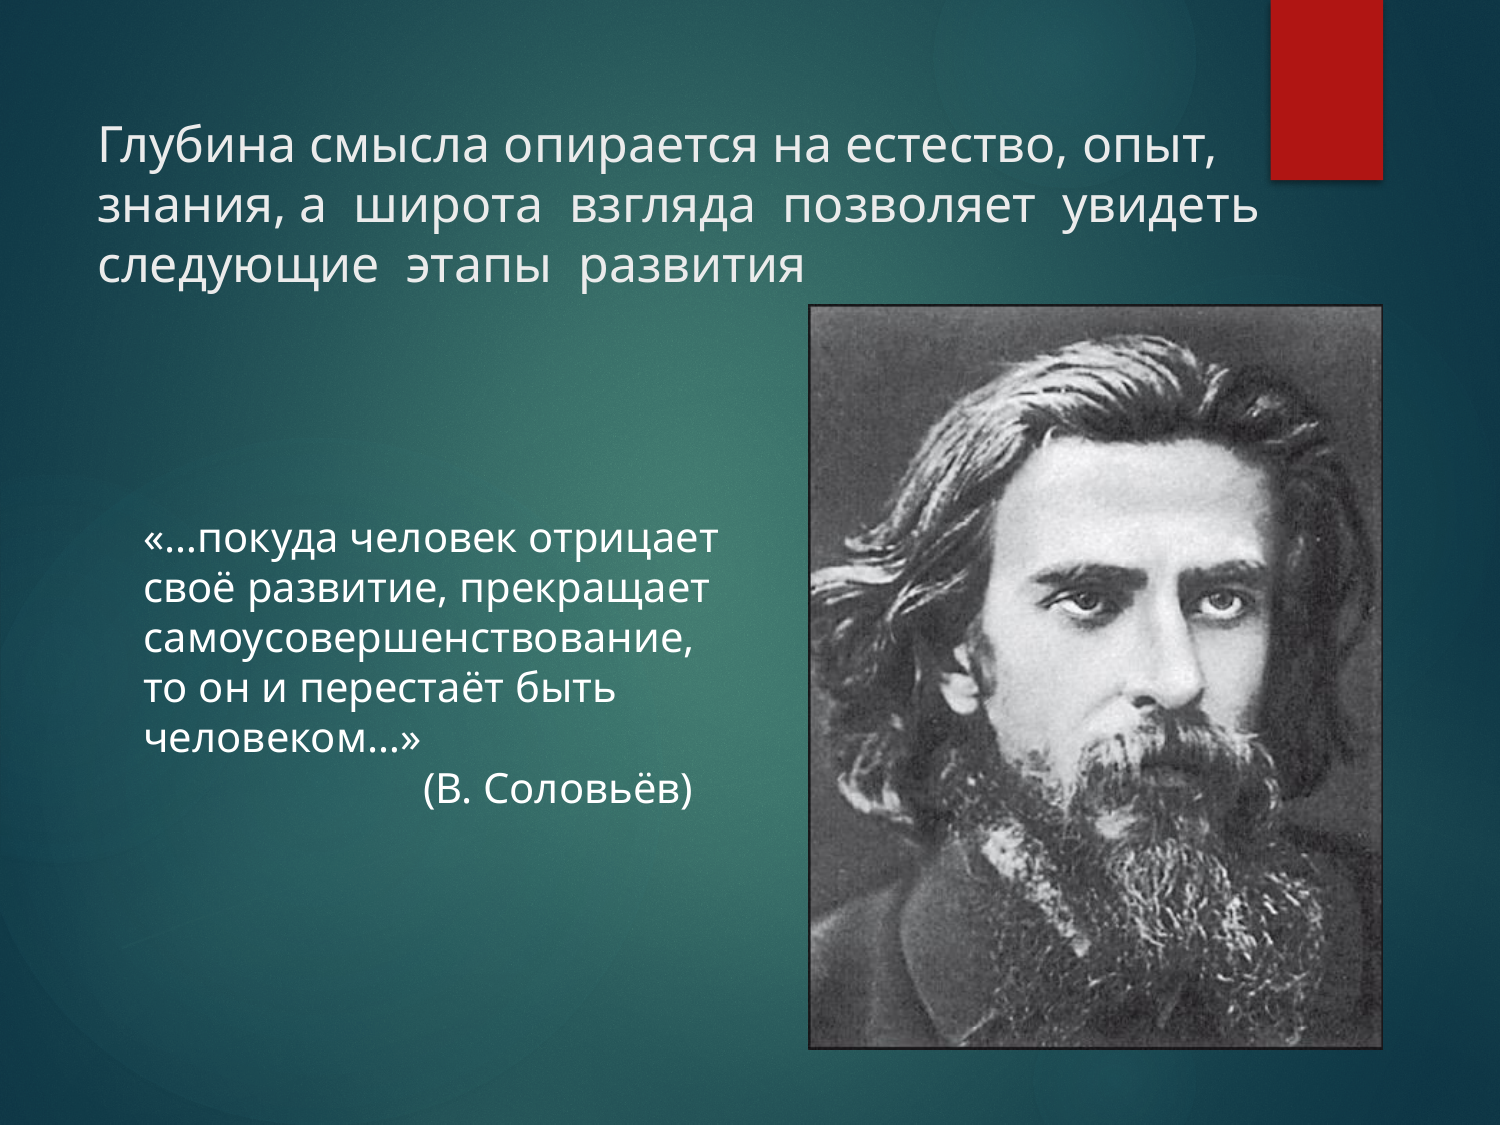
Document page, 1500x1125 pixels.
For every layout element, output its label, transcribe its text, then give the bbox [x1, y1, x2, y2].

text_box «…покуда человек отрицает своё развитие, прекращает самоусовершенствование, то он и перестаёт быть человеком…» (В. Соловьёв) [128, 503, 762, 864]
picture [808, 304, 1383, 1050]
title Глубина смысла опирается на естество, опыт, знания, а широта взгляда позволяет увидеть следующие этапы развития [82, 105, 1421, 336]
